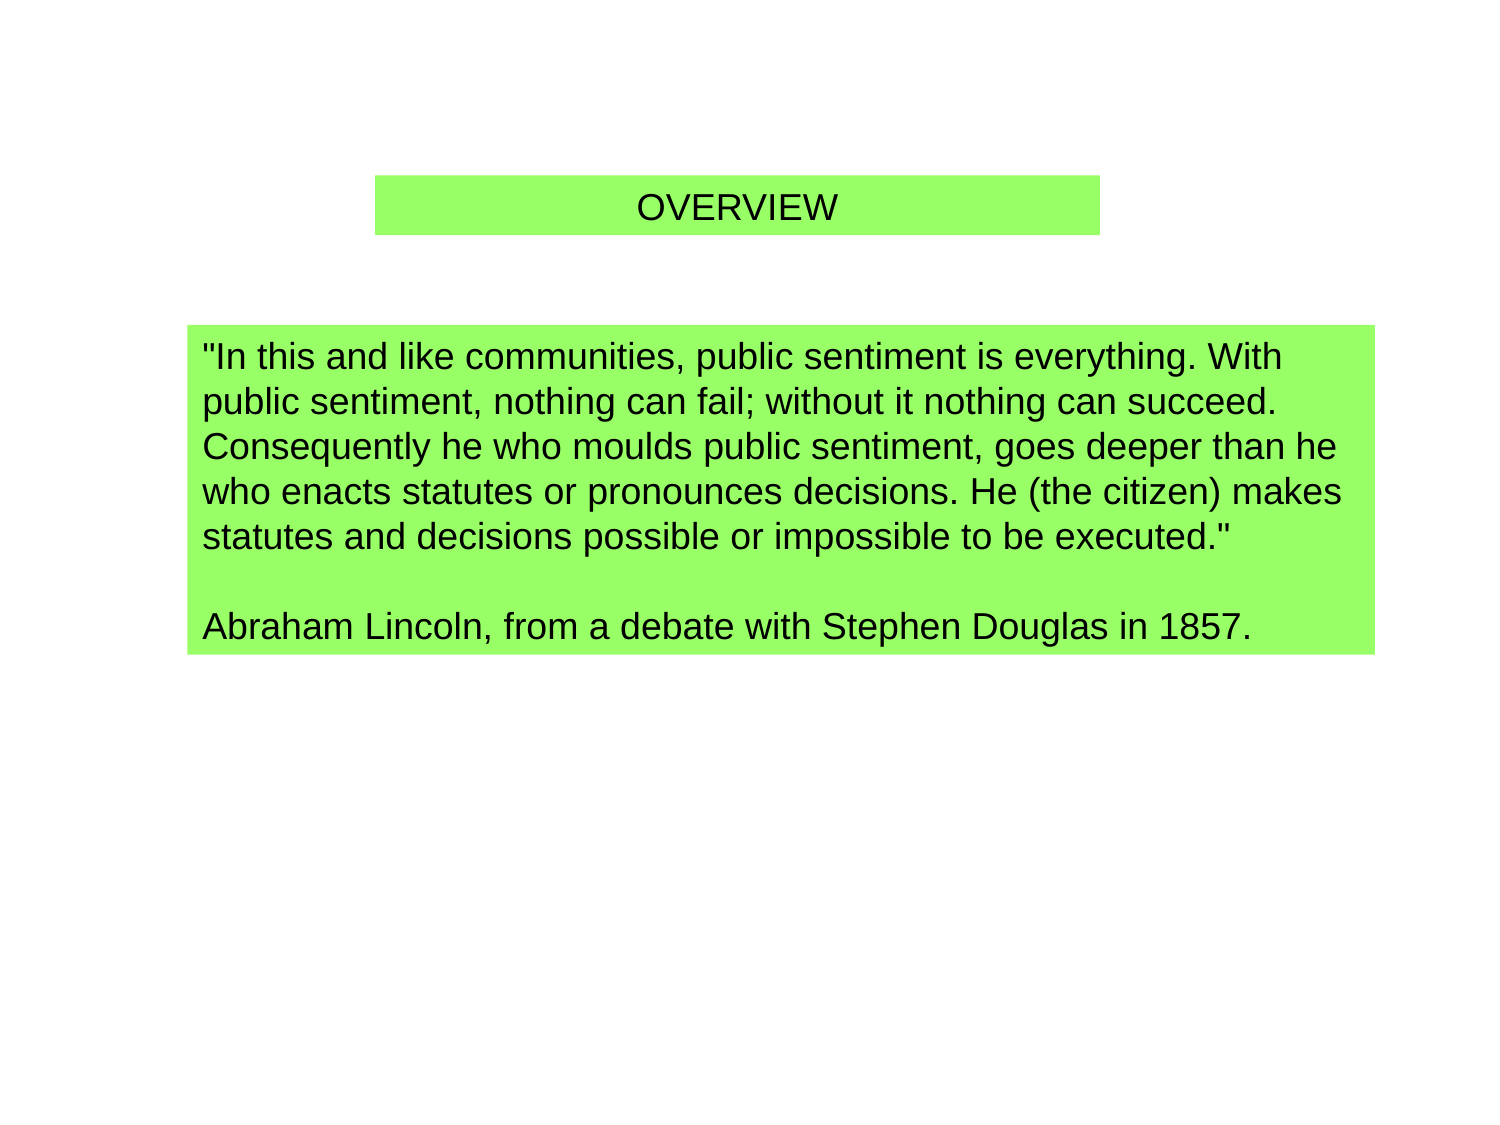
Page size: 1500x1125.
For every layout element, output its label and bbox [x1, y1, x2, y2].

text_box [187, 175, 1376, 659]
